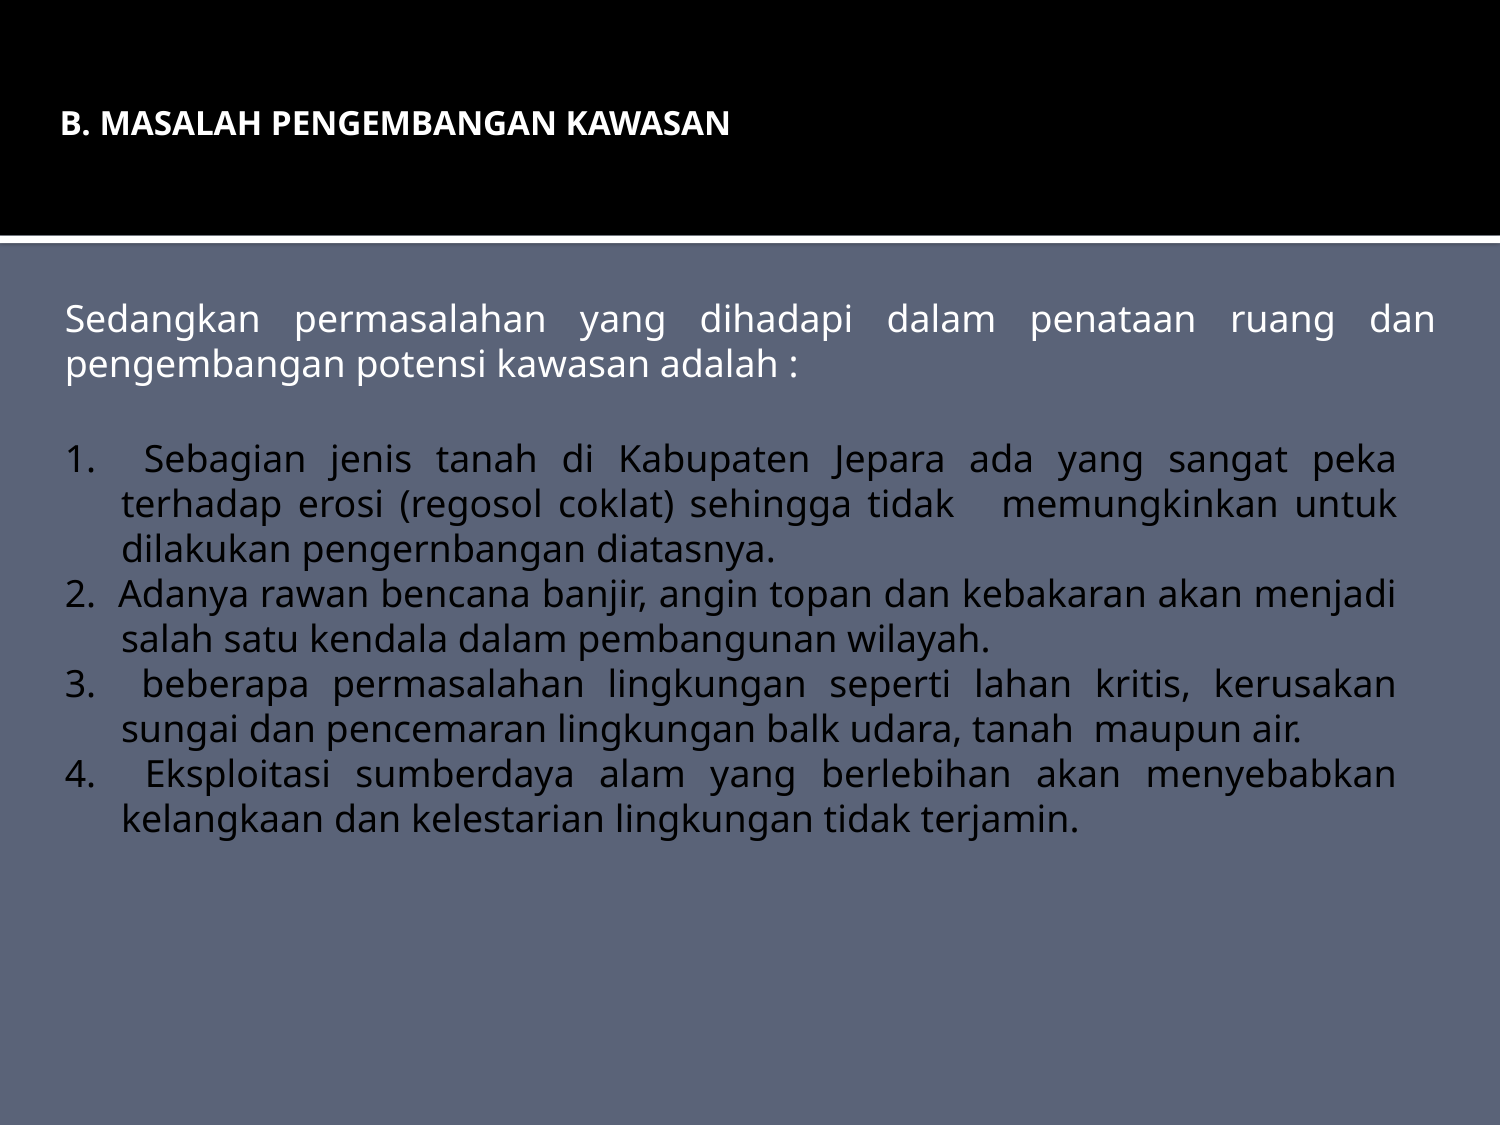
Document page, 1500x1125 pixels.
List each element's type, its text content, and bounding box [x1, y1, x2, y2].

text_box Sedangkan permasalahan yang dihadapi dalam penataan ruang dan pengembangan potensi kawasan adalah : [50, 288, 1452, 393]
text_box 1. Sebagian jenis tanah di Kabupaten Jepara ada yang sangat peka terhadap erosi (regosol coklat) sehingga tidak memungkinkan untuk dilakukan pengernbangan diatasnya. 2. Adanya rawan bencana banjir, angin topan dan kebakaran akan menjadi salah satu kendala dalam pembangunan wilayah. 3. beberapa permasalahan lingkungan seperti lahan kritis, kerusakan sungai dan pencemaran lingkungan balk udara, tanah maupun air. 4. Eksploitasi sumberdaya alam yang berlebihan akan menyebabkan kelangkaan dan kelestarian lingkungan tidak terjamin. [49, 427, 1413, 847]
text_box B. MASALAH PENGEMBANGAN KAWASAN [44, 94, 748, 150]
